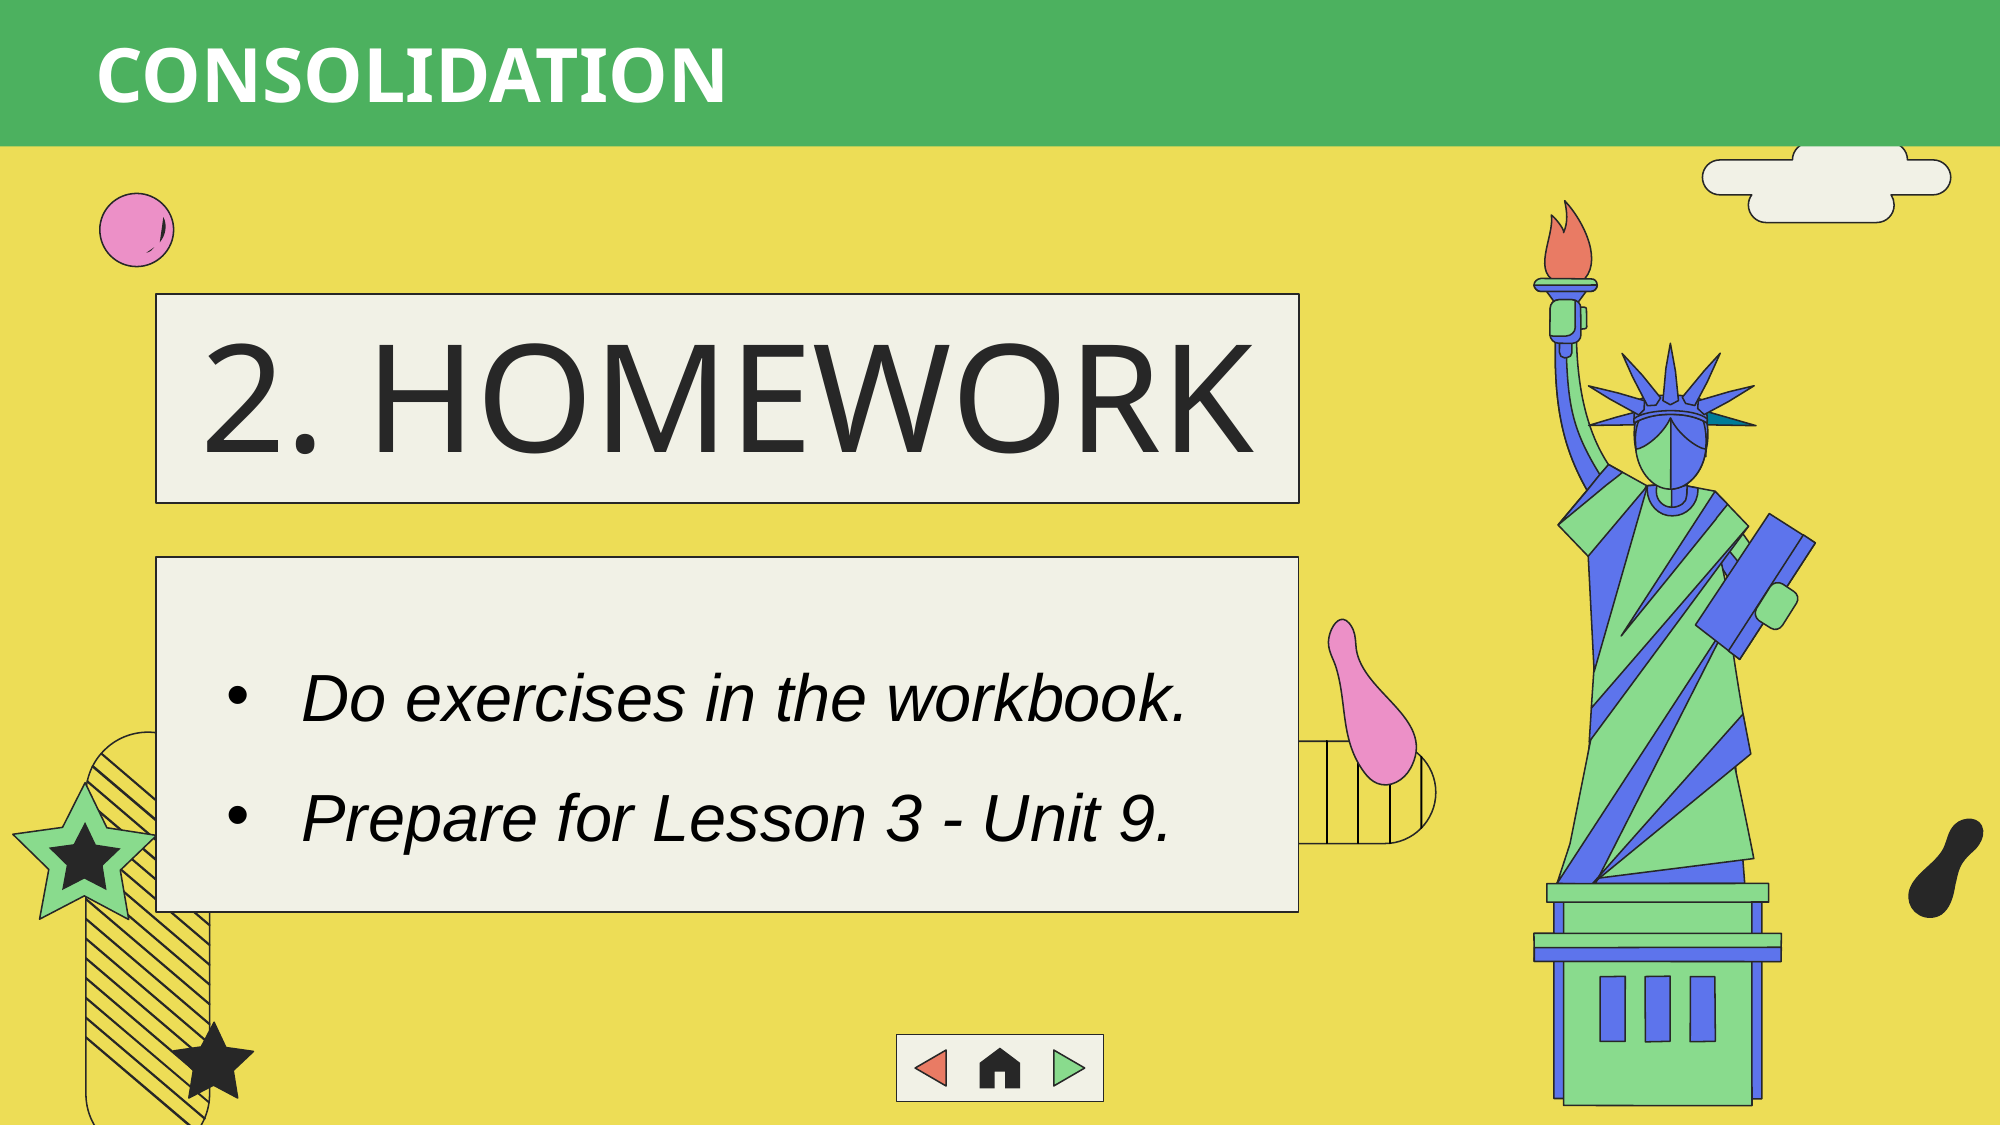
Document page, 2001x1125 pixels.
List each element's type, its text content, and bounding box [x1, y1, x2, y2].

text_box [1510, 196, 1827, 1125]
text_box Do exercises in the workbook. Prepare for Lesson 3 - Unit 9. [155, 557, 1299, 912]
text_box [1328, 619, 1416, 739]
text_box [0, 0, 2000, 149]
title 2. HOMEWORK [155, 293, 1300, 504]
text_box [896, 1034, 1104, 1102]
text_box [1702, 149, 1951, 223]
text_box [1062, 740, 1437, 844]
text_box CONSOLIDATION [81, 20, 831, 125]
